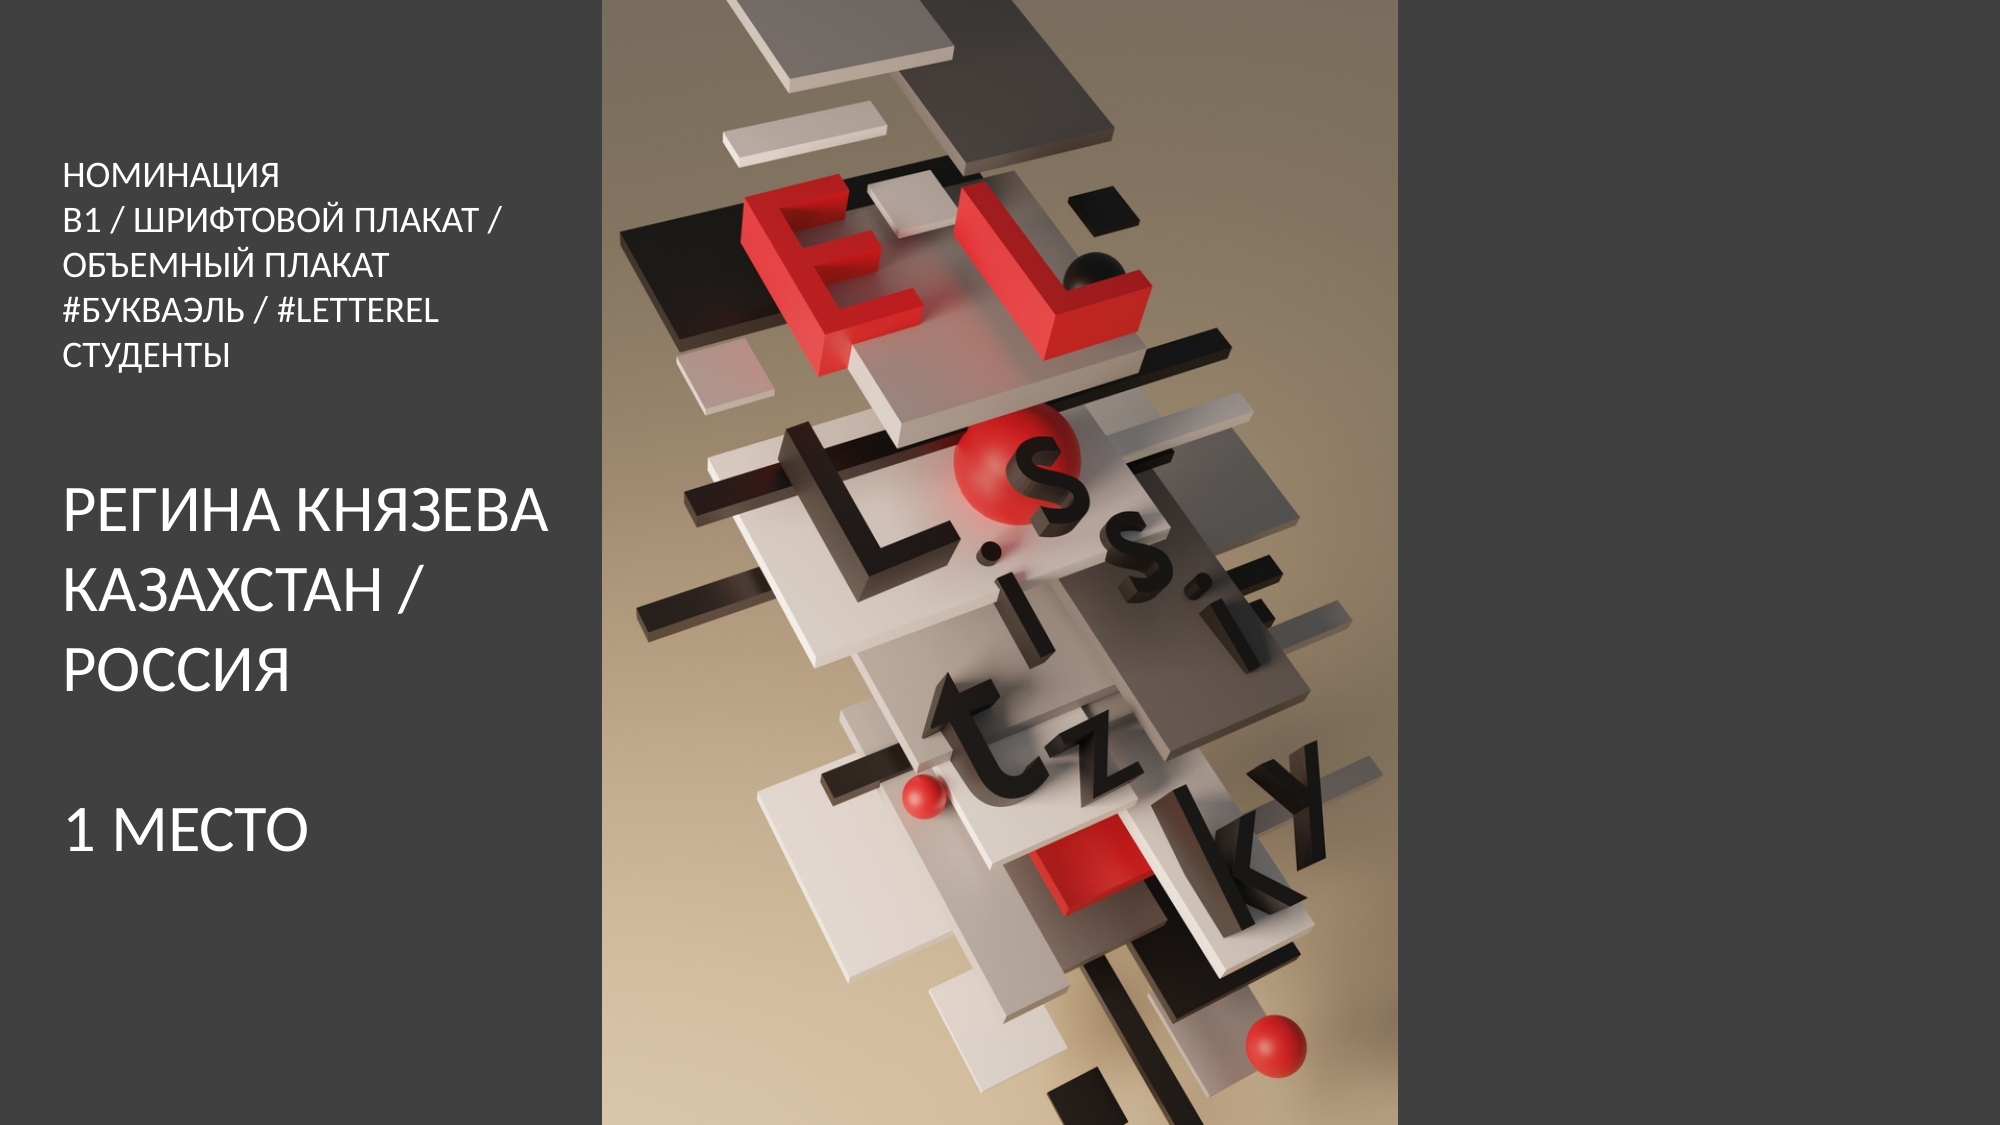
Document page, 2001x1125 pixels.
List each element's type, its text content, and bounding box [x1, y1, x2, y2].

picture [601, 0, 1398, 1125]
text_box НОМИНАЦИЯ В1 / ШРИФТОВОЙ ПЛАКАТ / ОБЪЕМНЫЙ ПЛАКАТ #БУКВАЭЛЬ / #LETTEREL СТУДЕНТЫ РЕГИНА КНЯЗЕВА КАЗАХСТАН / РОССИЯ 1 МЕСТО [47, 142, 564, 873]
